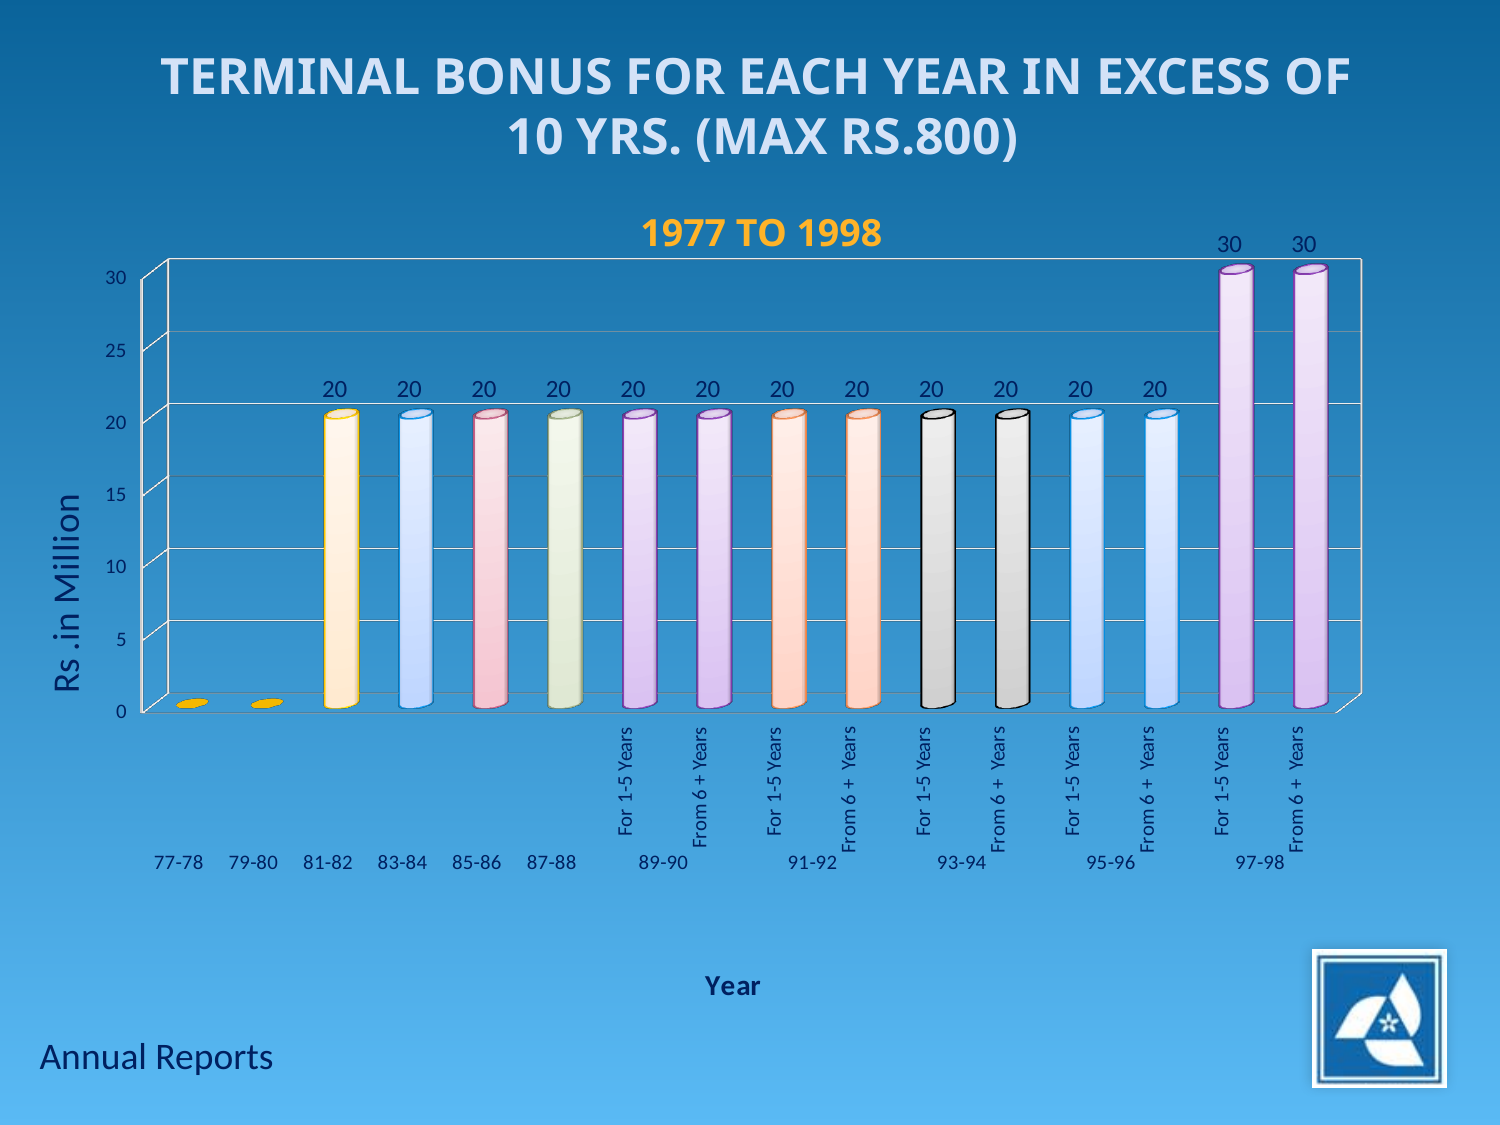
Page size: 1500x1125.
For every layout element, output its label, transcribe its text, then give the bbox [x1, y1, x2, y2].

text_box TERMINAL BONUS FOR EACH YEAR IN EXCESS OF 10 YRS. (MAX RS.800) [99, 37, 1425, 173]
chart [37, 199, 1426, 1013]
picture [1312, 949, 1447, 1088]
text_box Annual Reports [24, 1024, 613, 1085]
